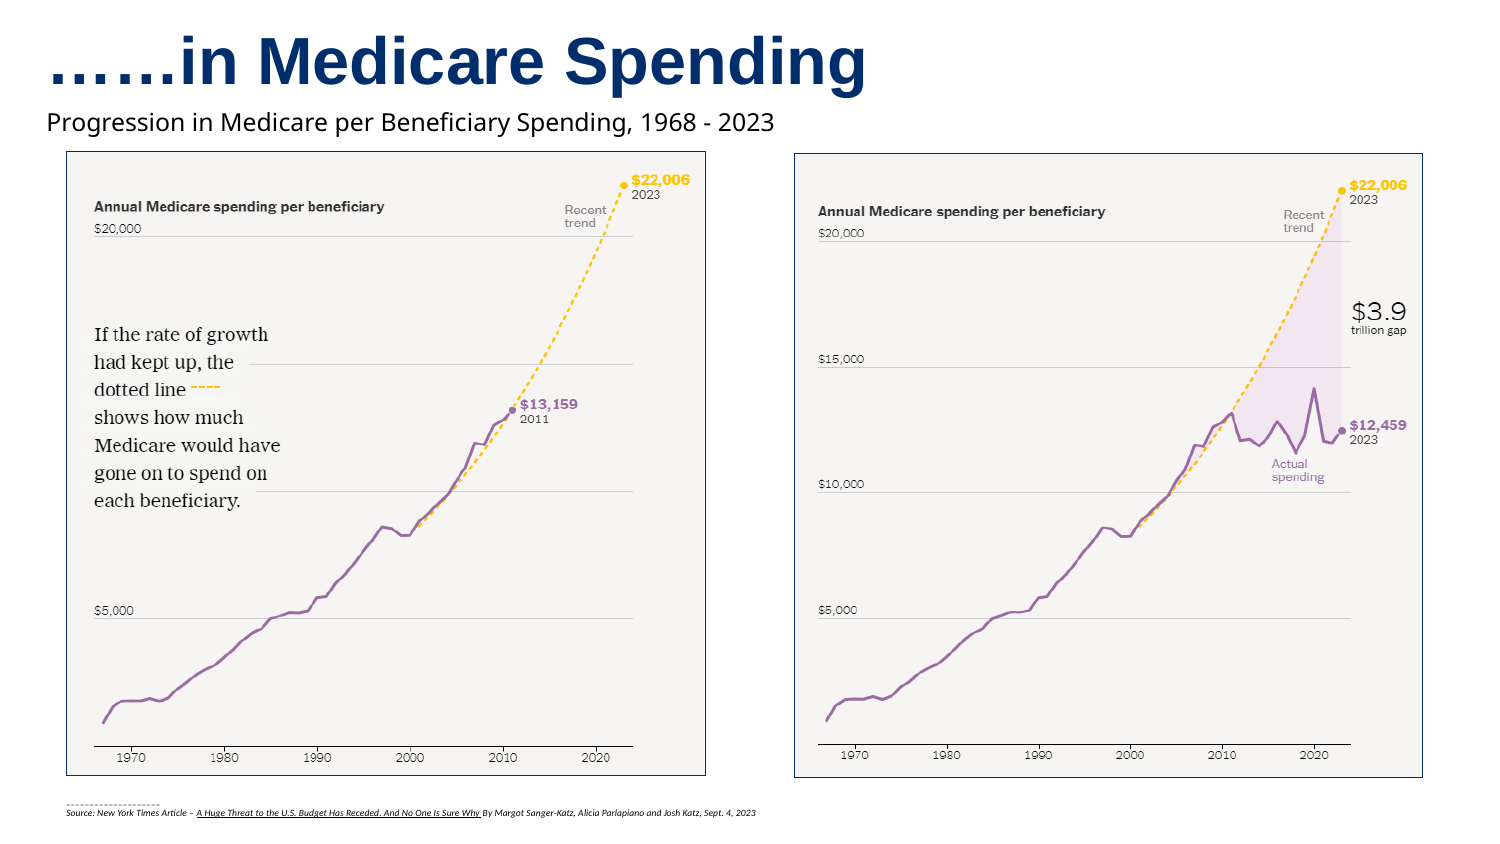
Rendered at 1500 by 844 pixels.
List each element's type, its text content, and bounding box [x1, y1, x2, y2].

picture [793, 153, 1423, 778]
picture [65, 150, 706, 776]
text_box Progression in Medicare per Beneficiary Spending, 1968 - 2023 [46, 106, 1299, 137]
text_box ……in Medicare Spending [46, 68, 1299, 98]
text_box ____________________ Source: New York Times Article – A Huge Threat to the U.S. Budget Has Receded. And No One Is Sure Why By Margot Sanger-Katz, Alicia Parlapiano and Josh Katz, Sept. 4, 2023 [66, 794, 1299, 818]
